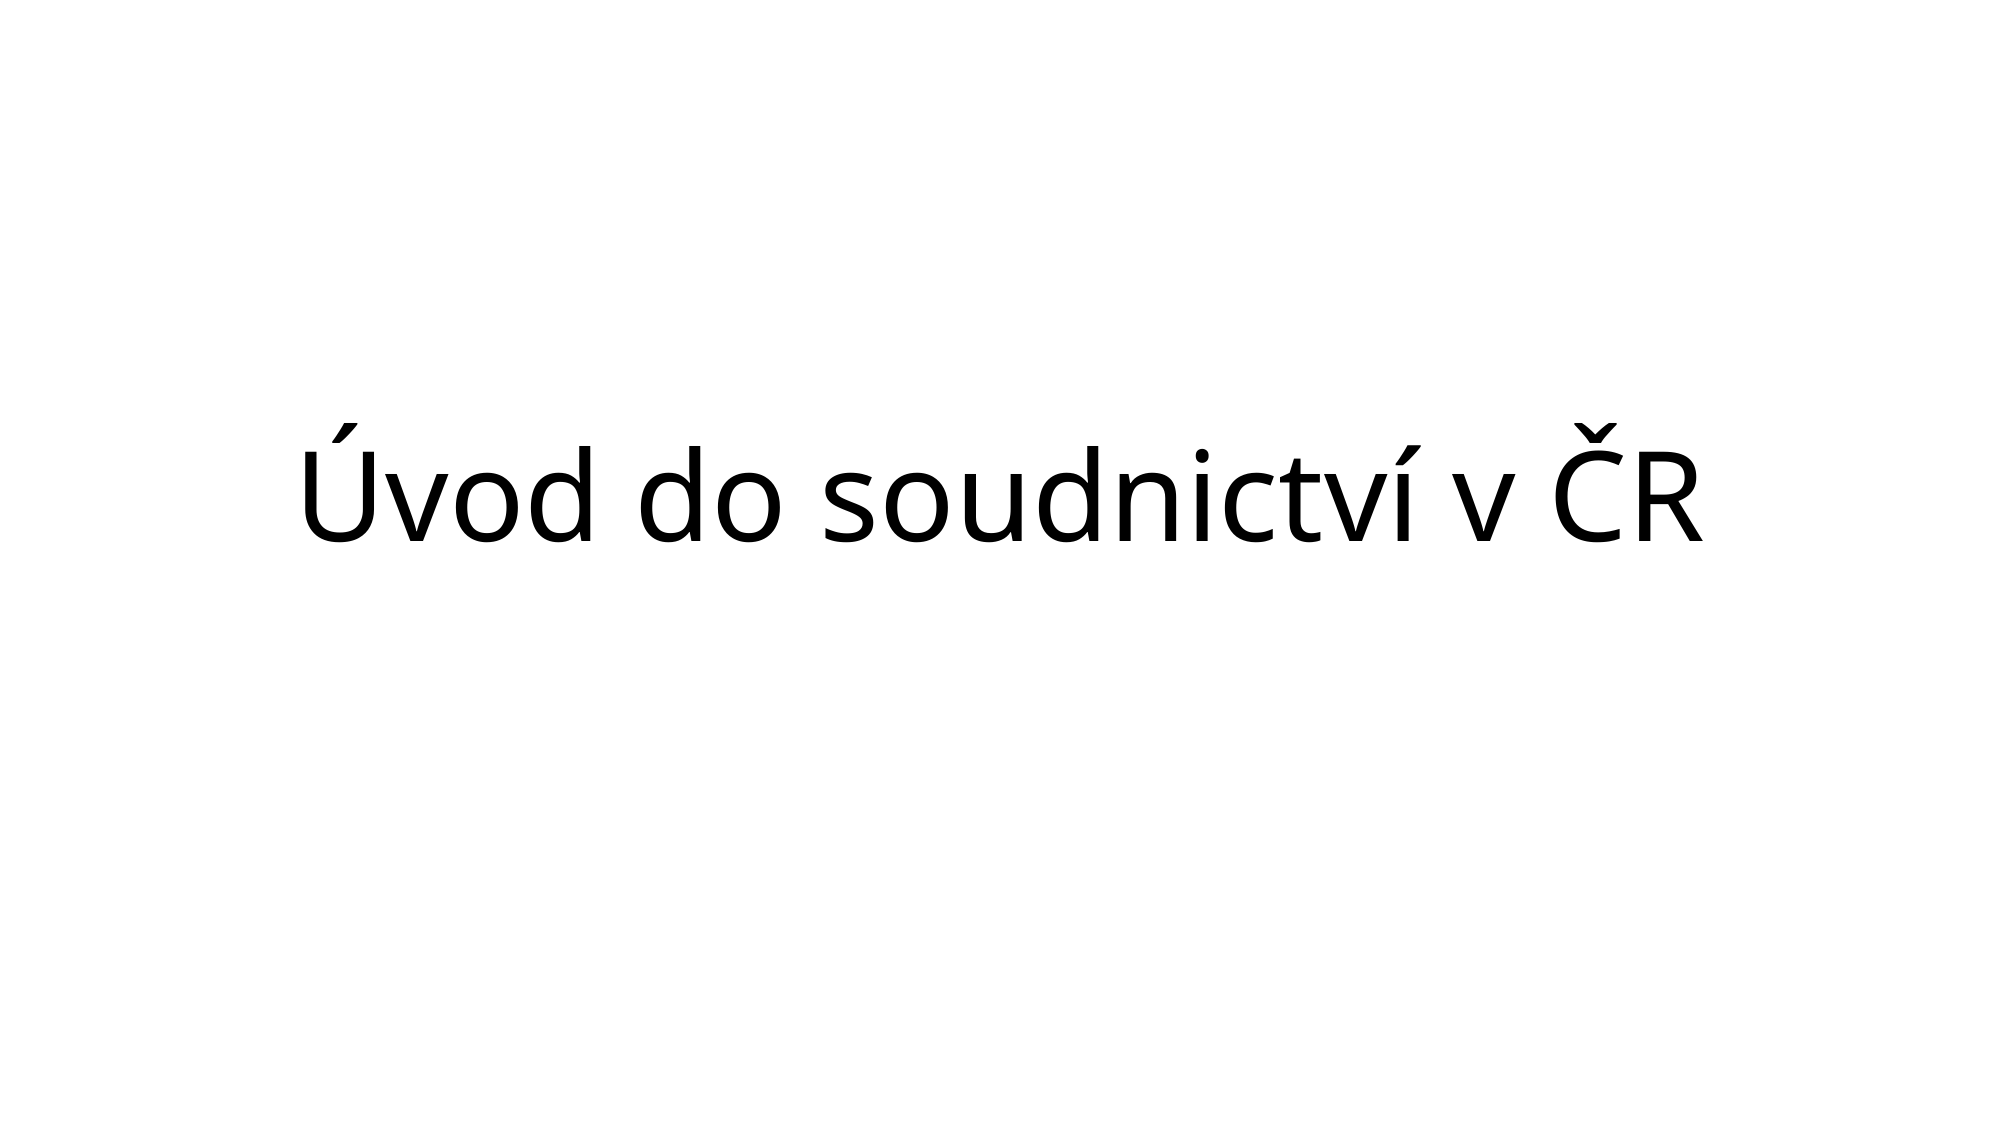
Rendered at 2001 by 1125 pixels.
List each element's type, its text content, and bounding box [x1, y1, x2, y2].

title Úvod do soudnictví v ČR [249, 184, 1750, 576]
